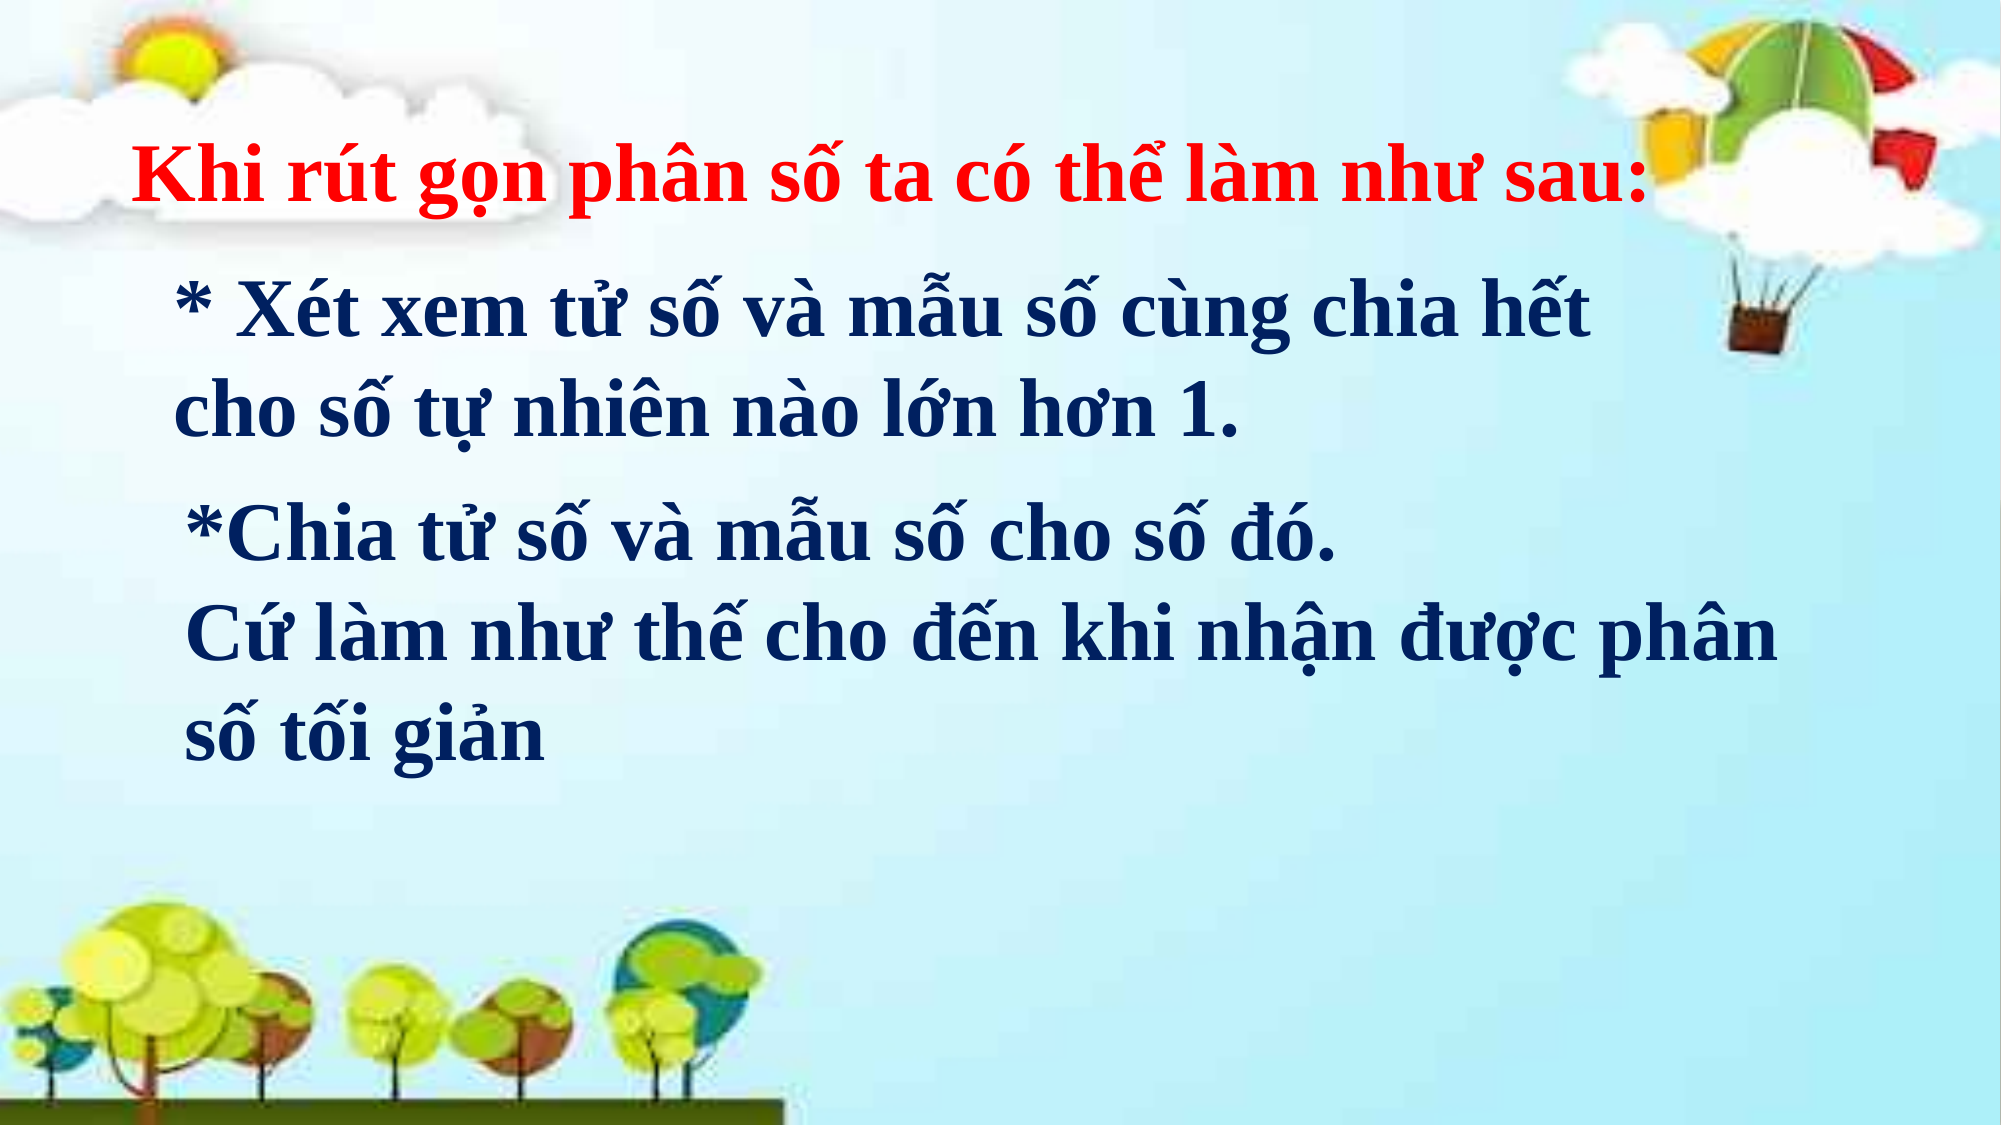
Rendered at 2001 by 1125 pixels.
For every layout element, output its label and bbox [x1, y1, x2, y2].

list [0, 0, 2000, 1125]
